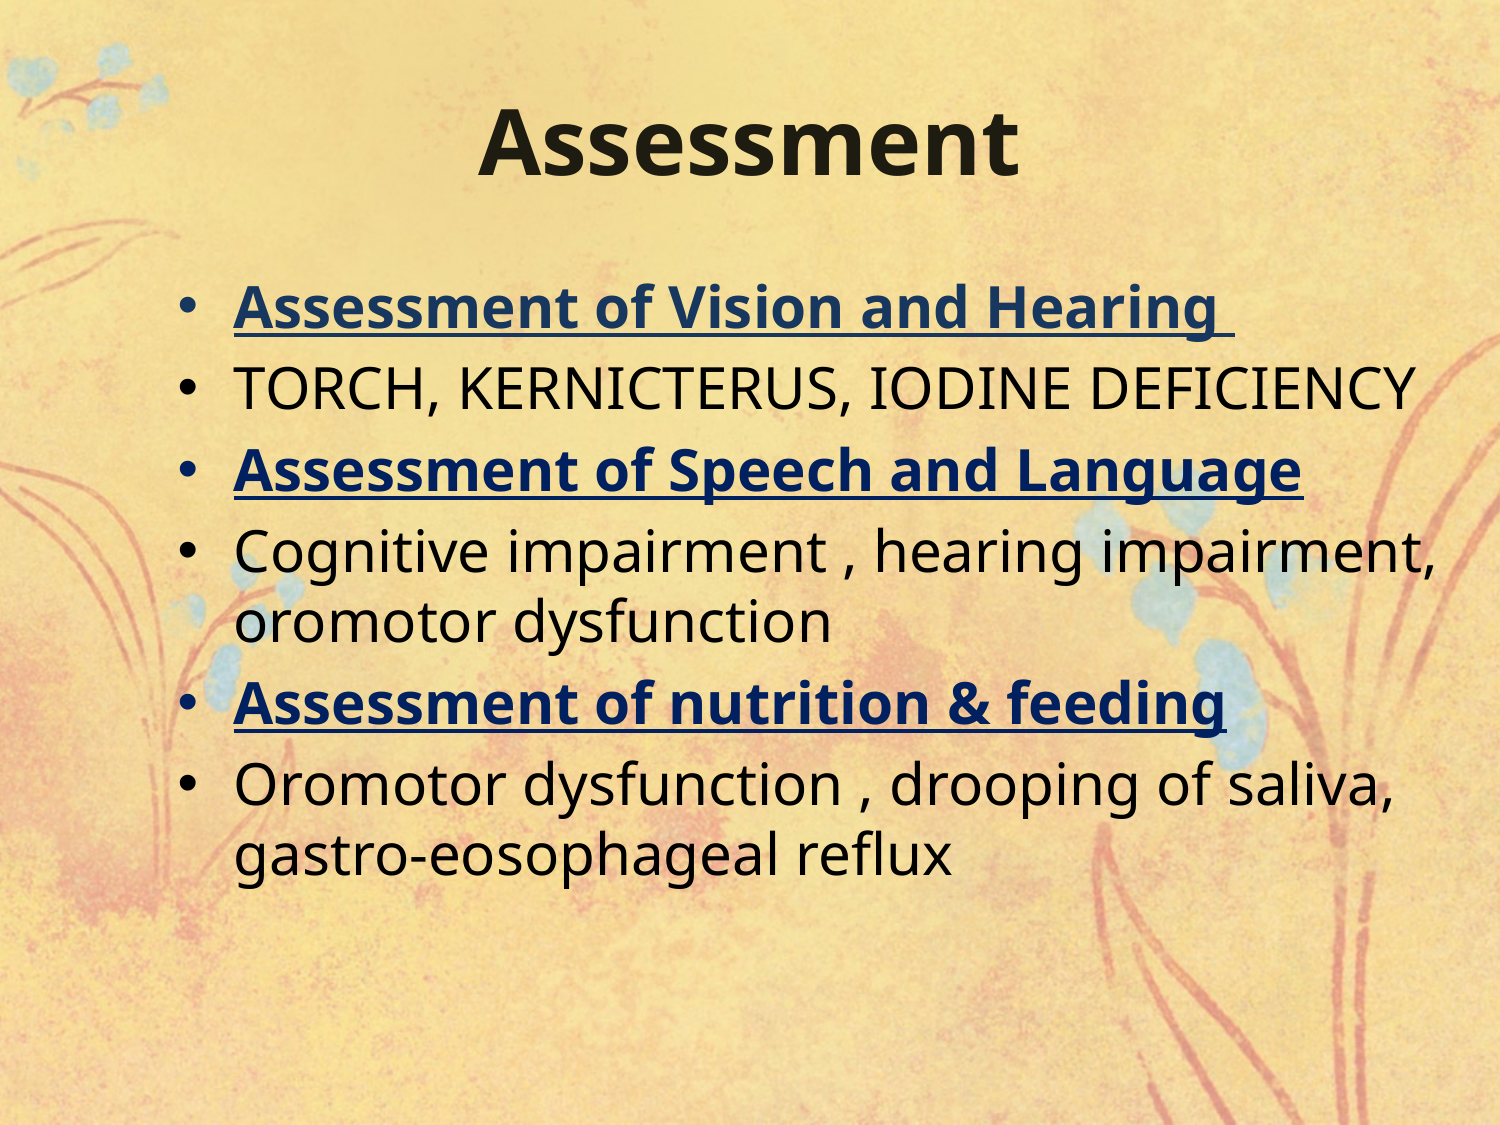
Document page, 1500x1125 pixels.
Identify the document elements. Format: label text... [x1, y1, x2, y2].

list Assessment of Vision and Hearing TORCH, KERNICTERUS, IODINE DEFICIENCY Assessment of Speech and Language Cognitive impairment , hearing impairment, oromotor dysfunction Assessment of nutrition & feeding Oromotor dysfunction , drooping of saliva, gastro-eosophageal reflux [162, 262, 1500, 1005]
title Assessment [75, 45, 1425, 233]
